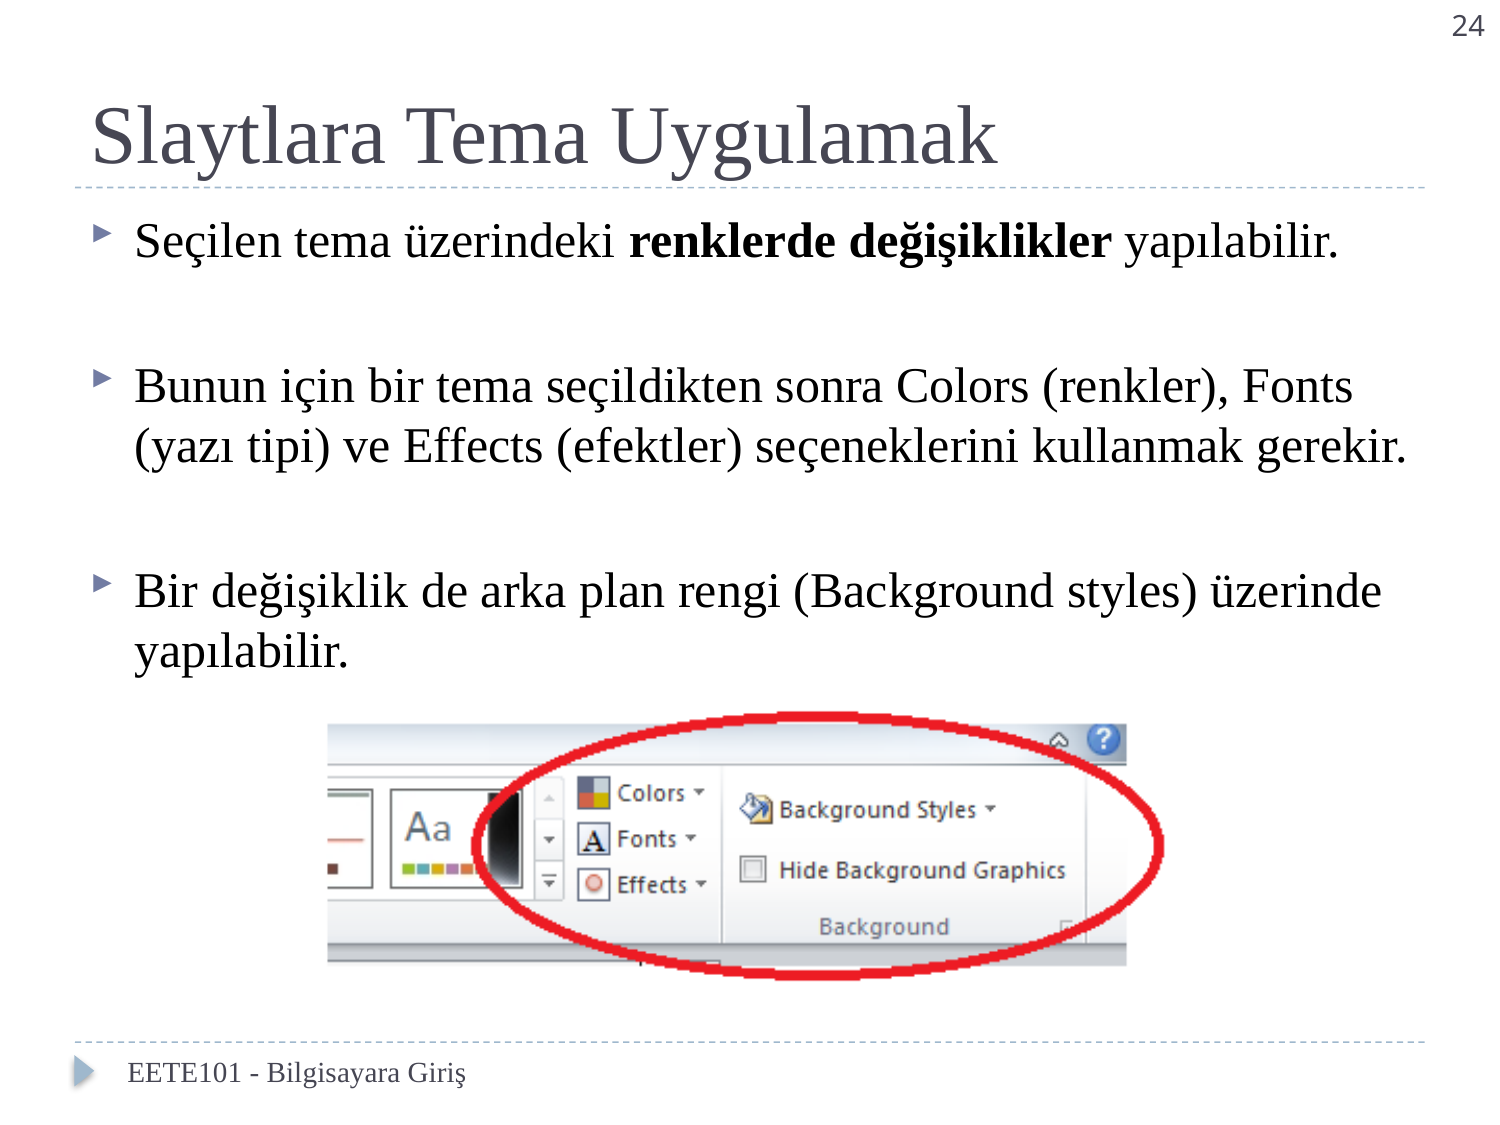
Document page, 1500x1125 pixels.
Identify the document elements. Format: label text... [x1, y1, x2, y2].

footer EETE101 - Bilgisayara Giriş [112, 1045, 1424, 1106]
picture [300, 689, 1175, 1000]
slide_number 24 [1423, 0, 1500, 60]
list Seçilen tema üzerindeki renklerde değişiklikler yapılabilir. Bunun için bir tema seçildikten sonra Colors (renkler), Fonts (yazı tipi) ve Effects (efektler) seçeneklerini kullanmak gerekir. Bir değişiklik de arka plan rengi (Background styles) üzerinde yapılabilir. [75, 200, 1425, 1010]
title Slaytlara Tema Uygulamak [75, 24, 1425, 188]
